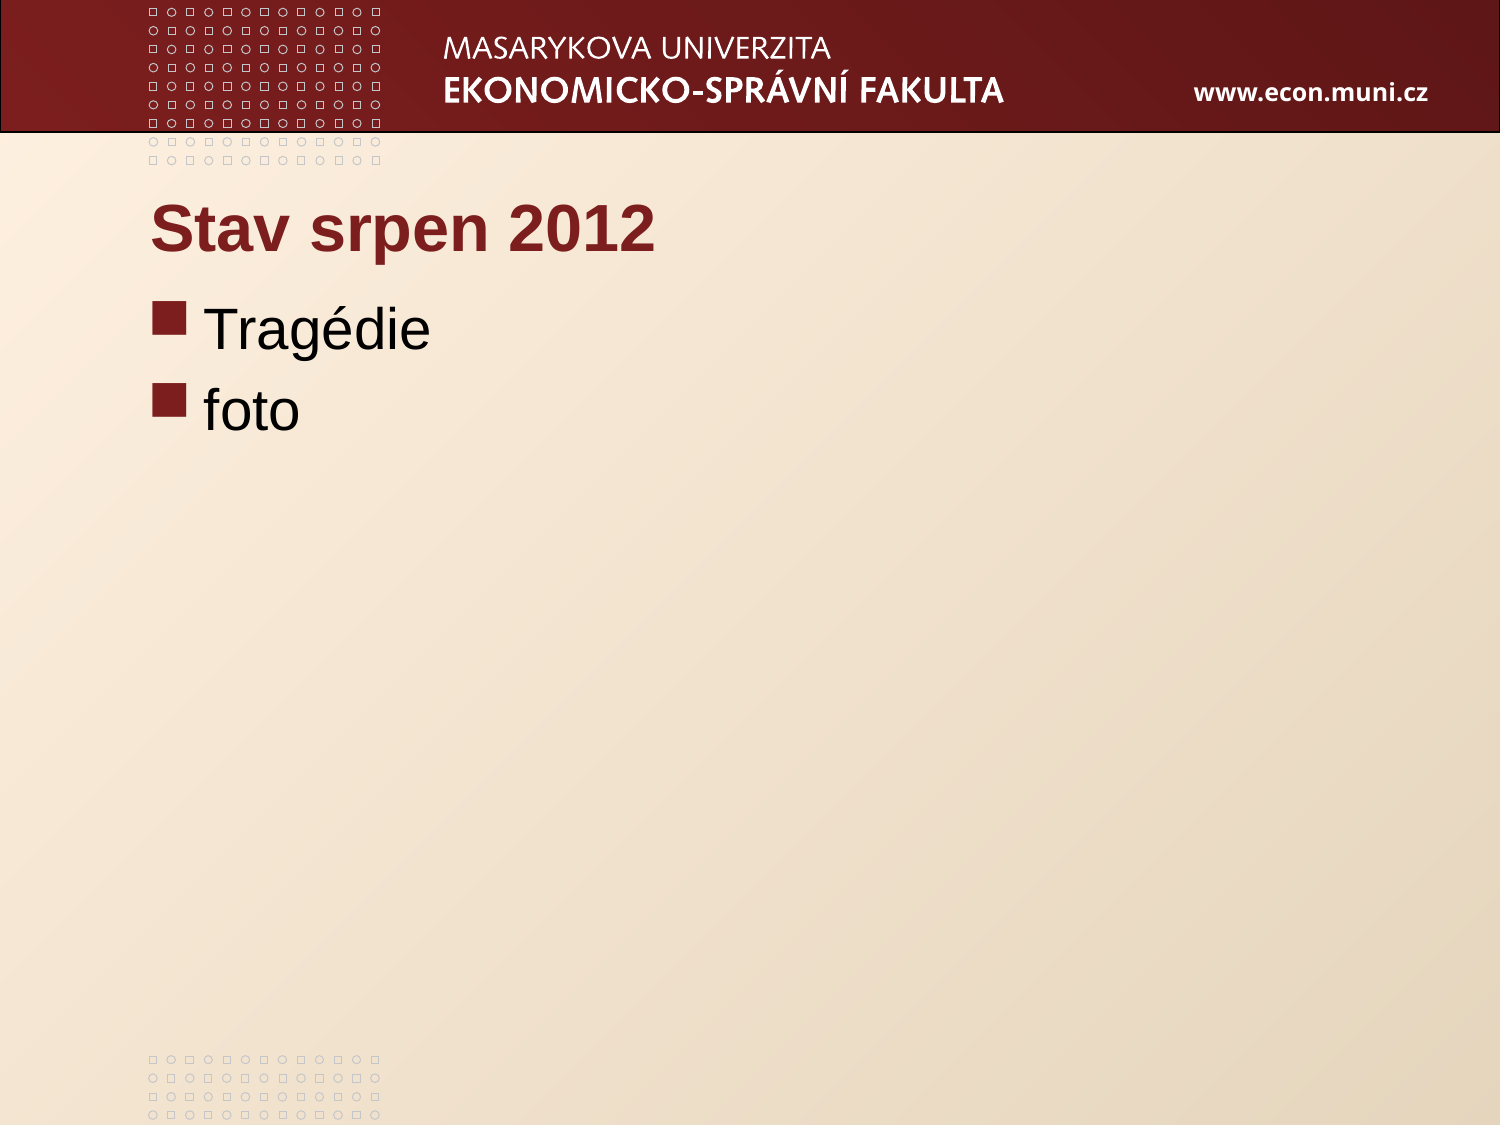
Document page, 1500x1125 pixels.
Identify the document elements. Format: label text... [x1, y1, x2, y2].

title Stav srpen 2012 [149, 184, 1426, 268]
list Tragédie foto [147, 290, 1423, 1006]
